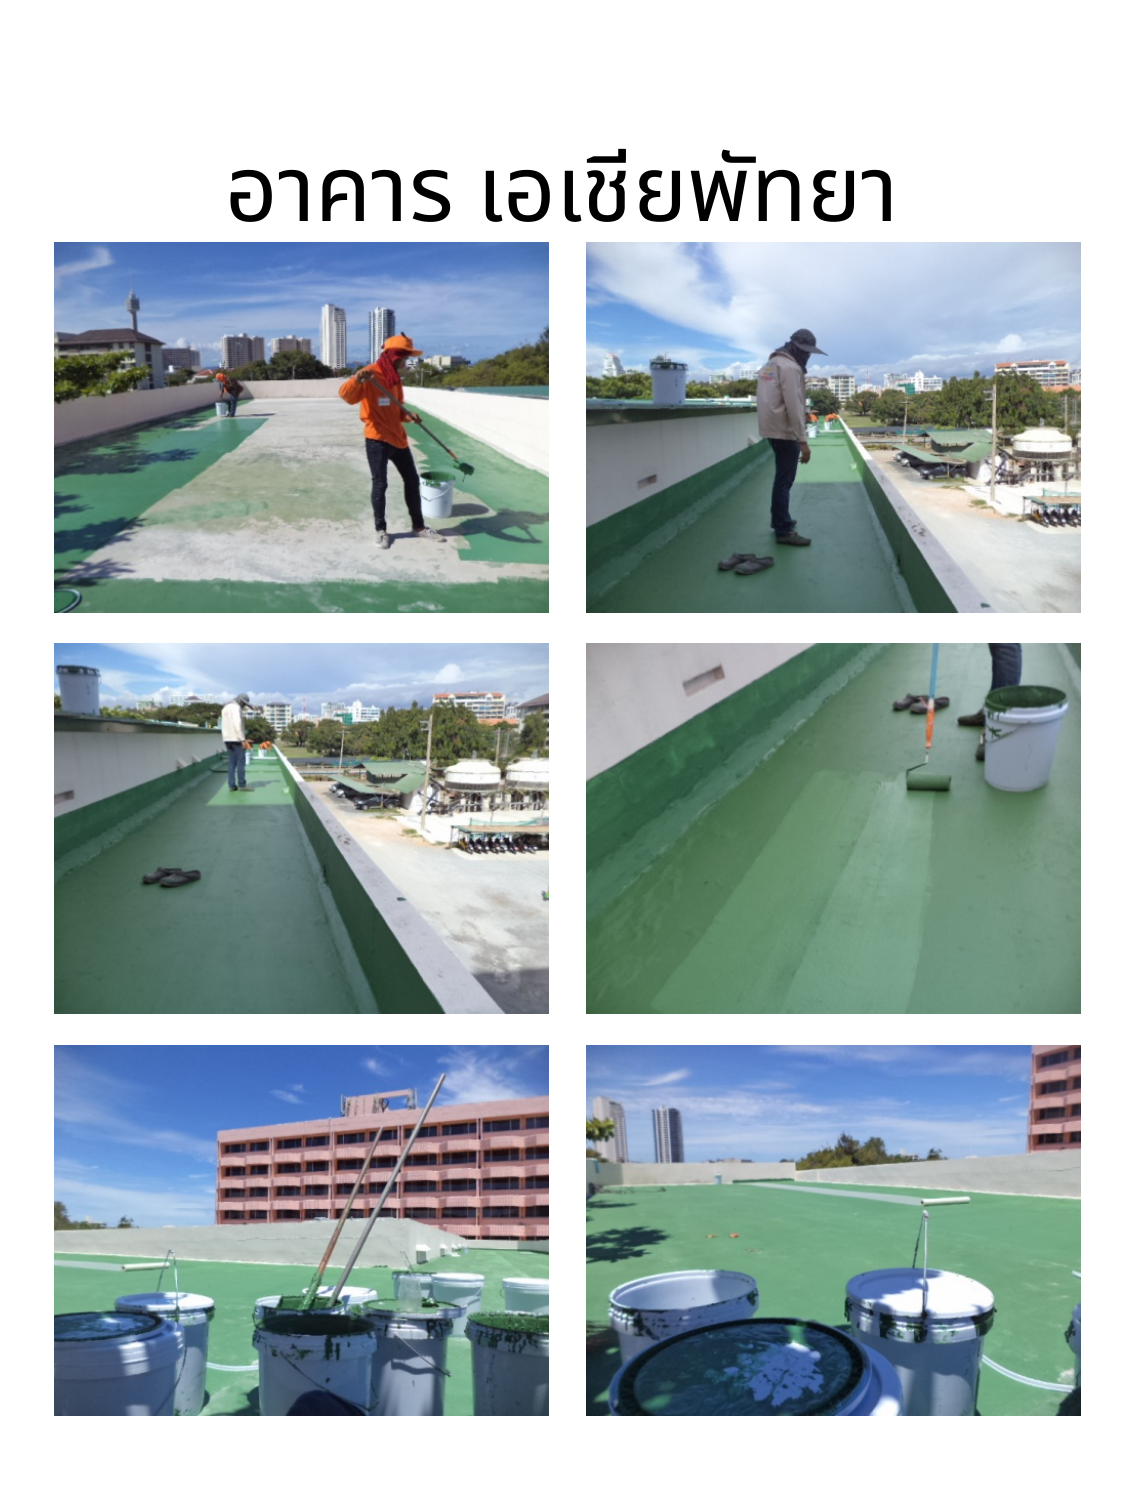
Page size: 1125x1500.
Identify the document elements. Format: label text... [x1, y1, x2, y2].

title อาคาร เอเชียพัทยา [56, 60, 1069, 310]
picture [54, 1045, 549, 1416]
picture [54, 241, 549, 613]
picture [585, 241, 1081, 613]
picture [585, 643, 1081, 1015]
picture [54, 643, 549, 1015]
picture [585, 1045, 1081, 1416]
